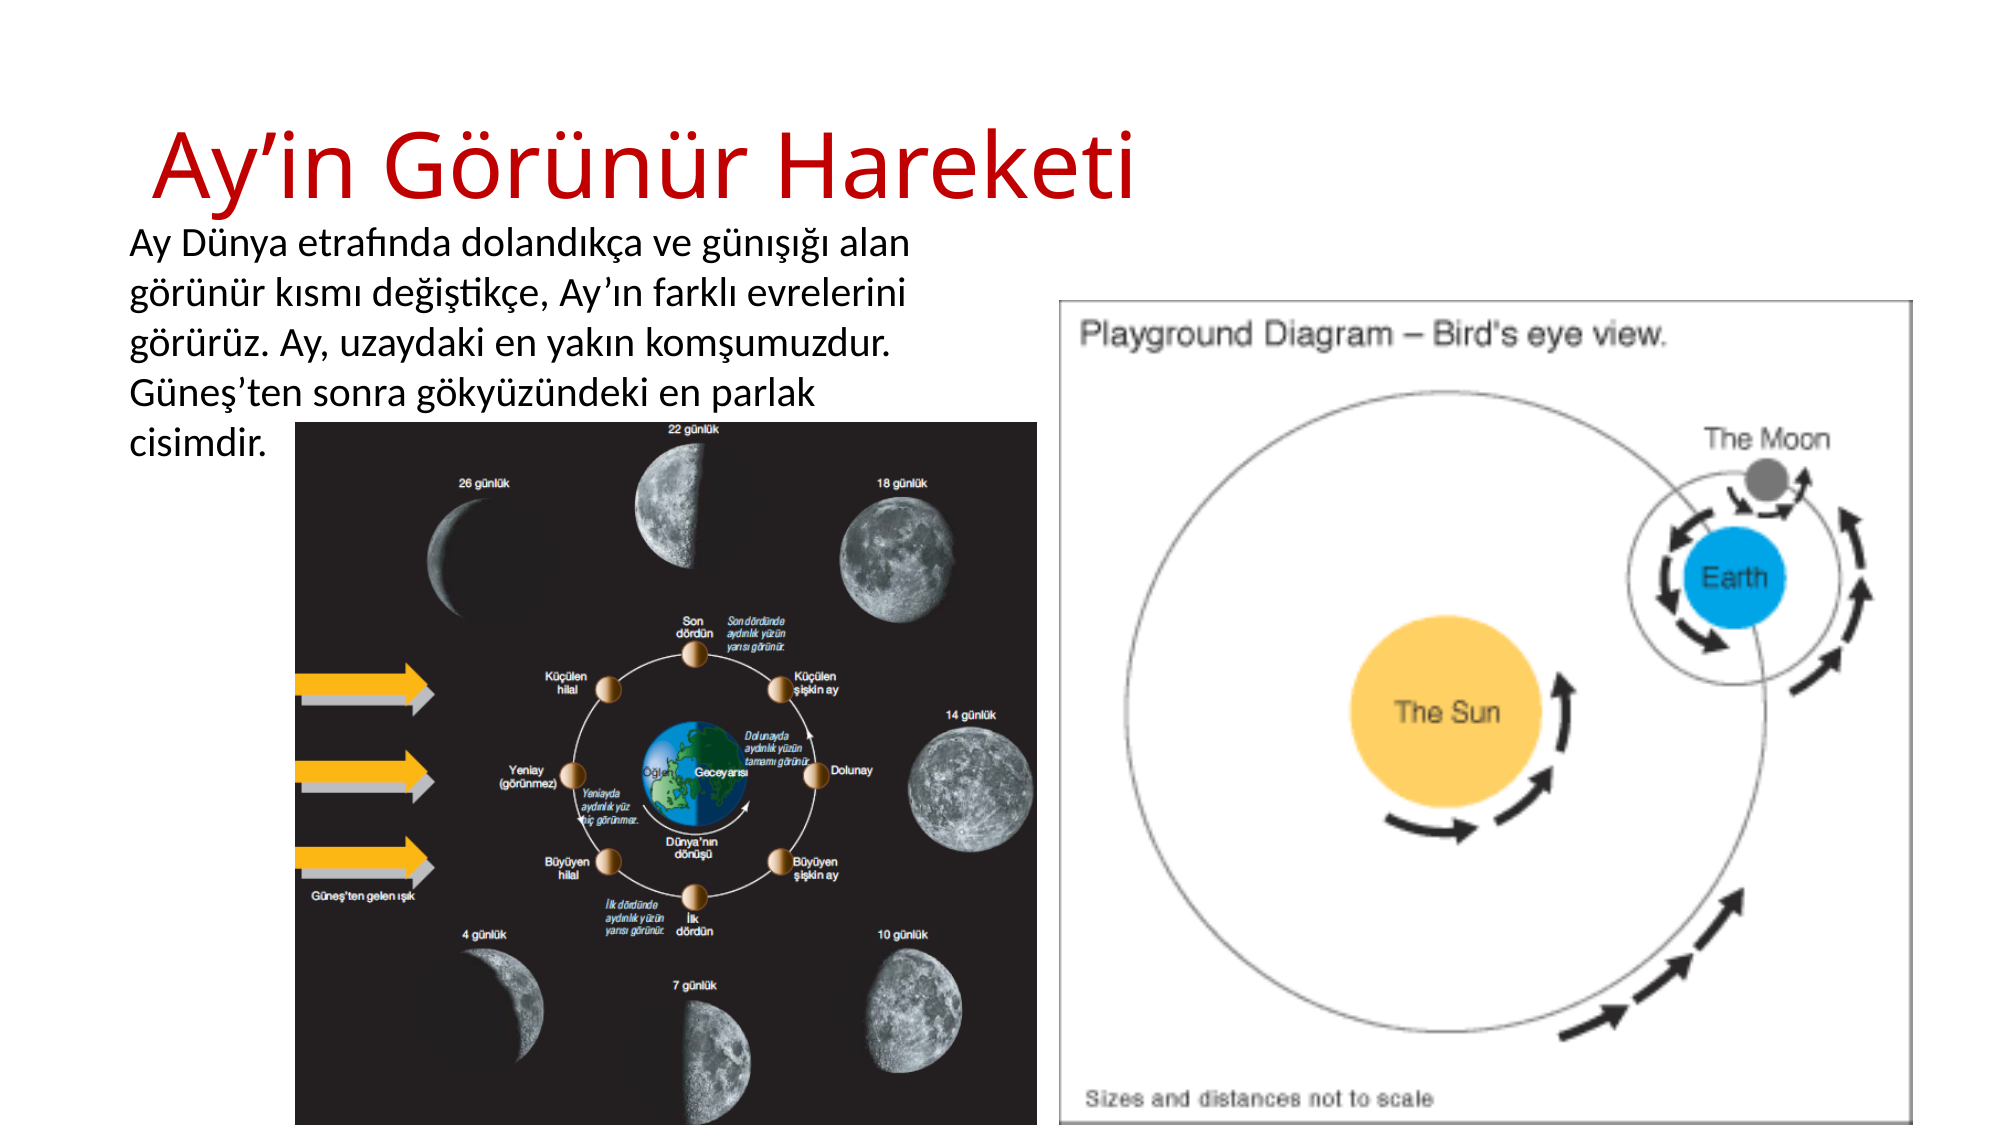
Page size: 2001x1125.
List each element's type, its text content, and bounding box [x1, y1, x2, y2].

title Ay’in Görünür Hareketi [137, 59, 1863, 278]
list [1059, 300, 1913, 1125]
text_box Ay Dünya etrafında dolandıkça ve günışığı alan görünür kısmı değiştikçe, Ay’ın farklı evrelerini görürüz. Ay, uzaydaki en yakın komşumuzdur. Güneş’ten sonra gökyüzündeki en parlak cisimdir. [114, 207, 952, 473]
picture [295, 422, 1037, 1125]
